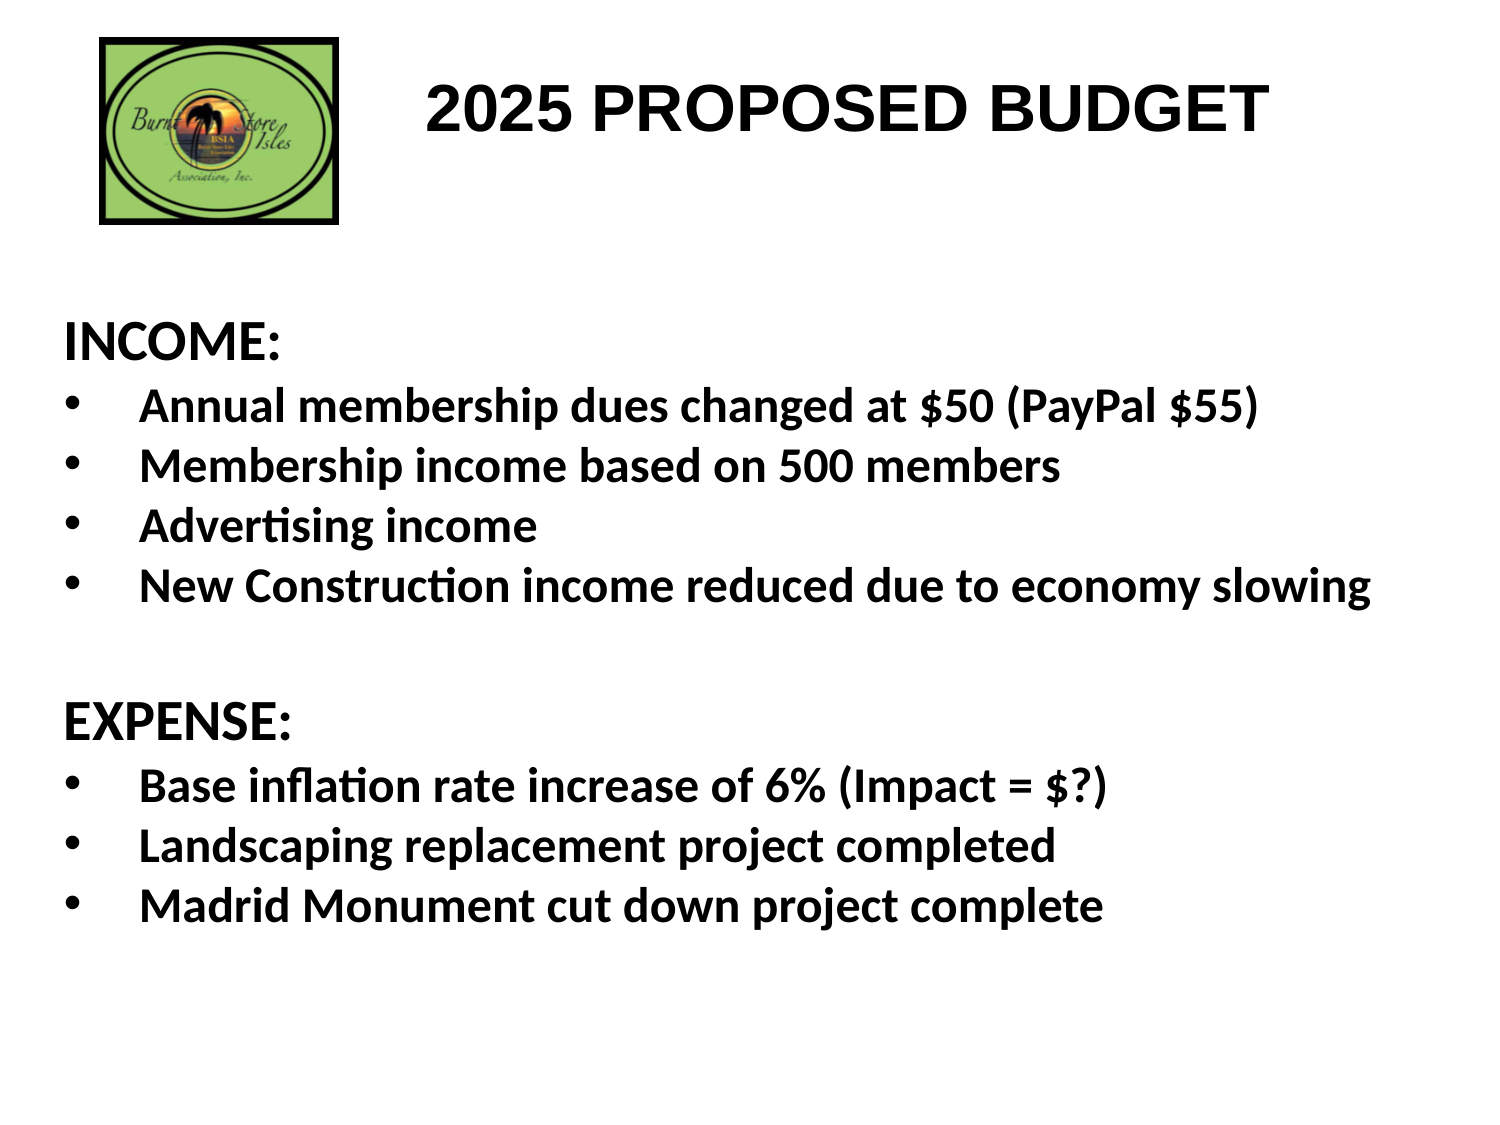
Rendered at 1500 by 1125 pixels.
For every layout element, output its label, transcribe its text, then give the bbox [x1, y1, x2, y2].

picture [99, 37, 339, 226]
text_box INCOME: Annual membership dues changed at $50 (PayPal $55) Membership income based on 500 members Advertising income New Construction income reduced due to economy slowing EXPENSE: Base inflation rate increase of 6% (Impact = $?) Landscaping replacement project completed Madrid Monument cut down project complete [48, 224, 1451, 985]
text_box 2025 PROPOSED BUDGET [343, 57, 1361, 224]
